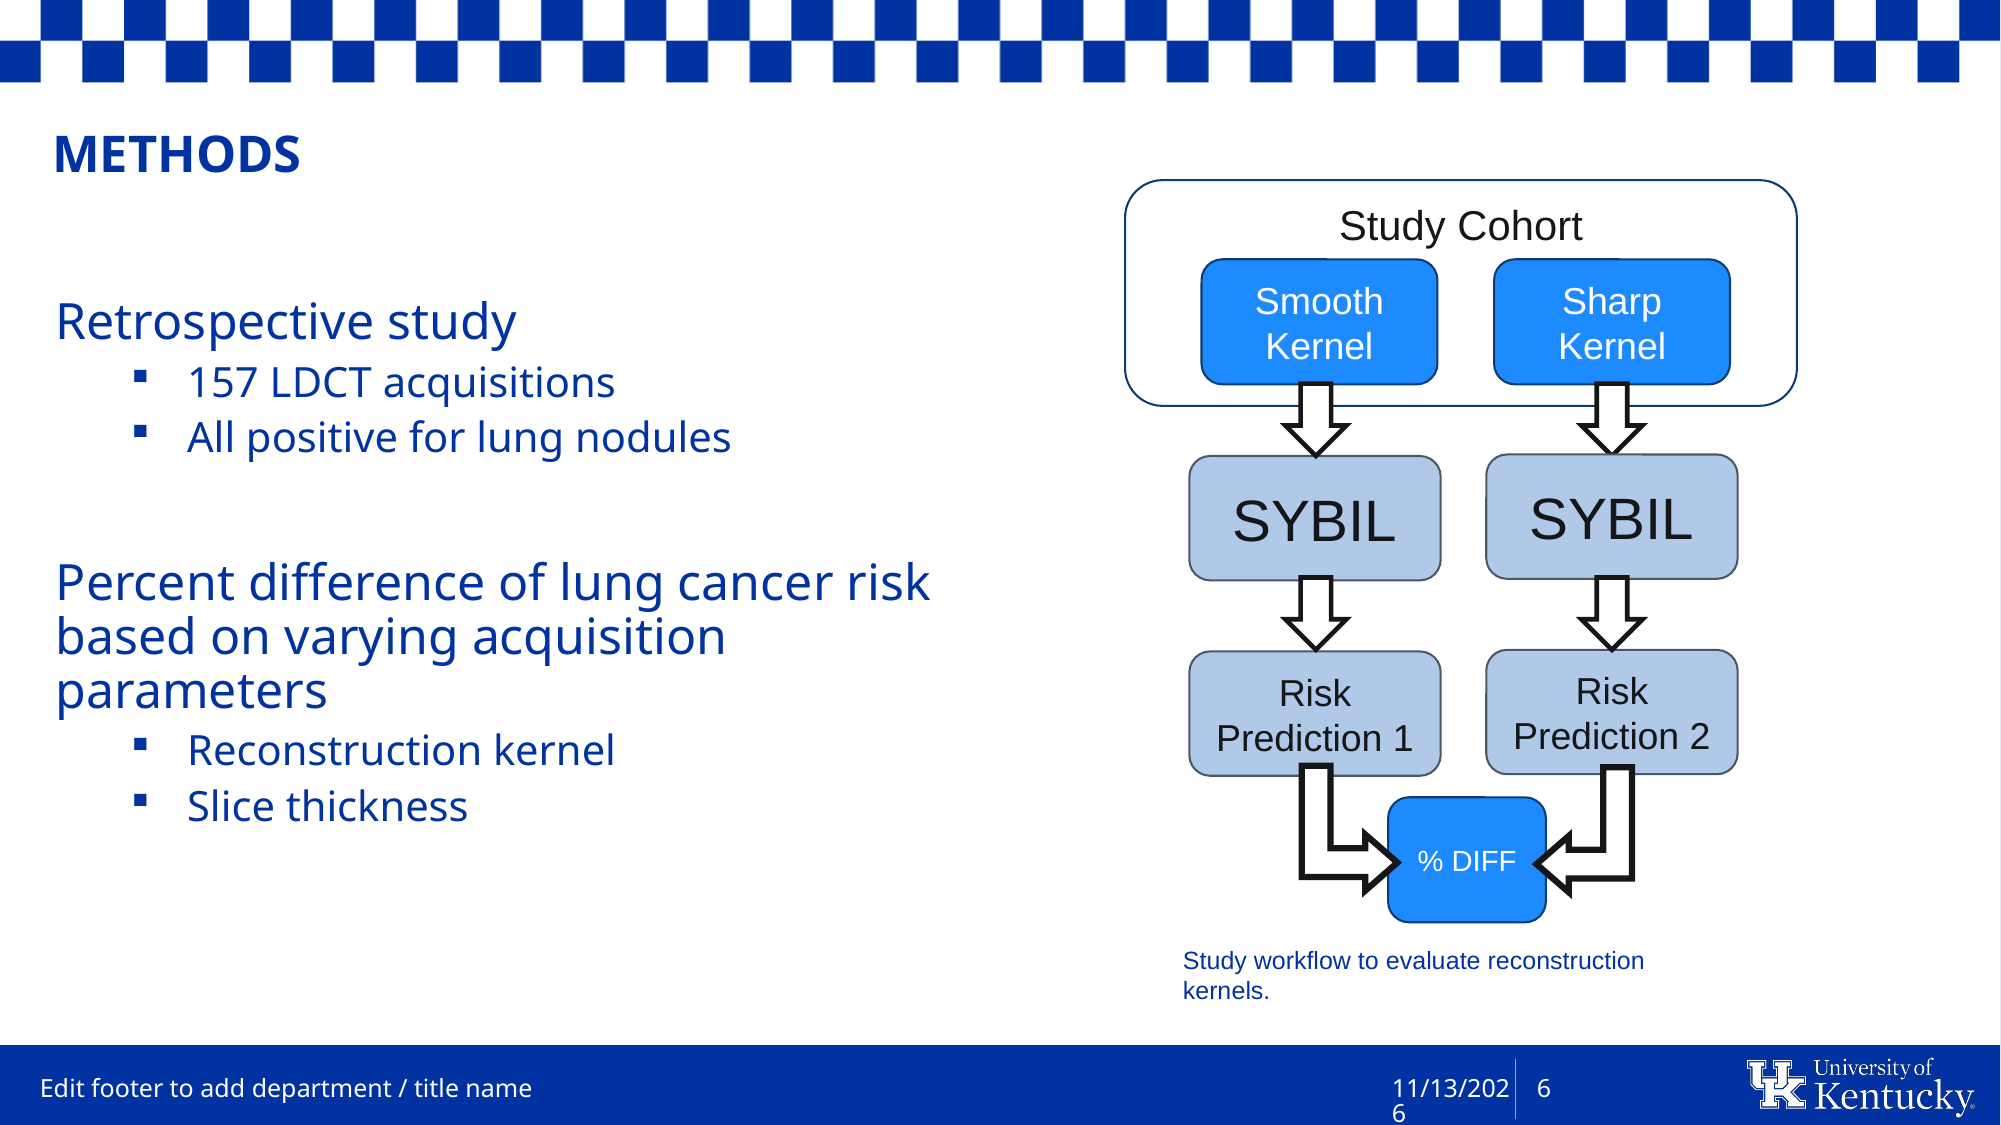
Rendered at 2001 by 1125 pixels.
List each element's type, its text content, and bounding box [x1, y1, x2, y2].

text_box SYBIL [1188, 454, 1442, 582]
text_box Study workflow to evaluate reconstruction kernels. [1168, 937, 1754, 1013]
text_box [1534, 766, 1634, 895]
text_box Smooth Kernel [1200, 258, 1439, 386]
text_box Sharp Kernel [1493, 258, 1732, 386]
list Retrospective study 157 LDCT acquisitions All positive for lung nodules Percent difference of lung cancer risk based on varying acquisition parameters Reconstruction kernel Slice thickness [40, 289, 958, 1028]
text_box [1300, 764, 1400, 894]
text_box Risk Prediction 1 [1188, 650, 1442, 777]
text_box [1579, 382, 1645, 453]
picture [0, 0, 2001, 1125]
text_box % DIFF [1387, 796, 1547, 924]
text_box Study Cohort [1124, 192, 1798, 407]
title Methods [37, 121, 1892, 192]
text_box [1579, 576, 1645, 652]
text_box [1282, 576, 1349, 652]
text_box Risk Prediction 2 [1485, 648, 1739, 776]
footer Edit footer to add department / title name [24, 1059, 1097, 1119]
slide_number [1376, 1059, 1521, 1119]
text_box [1282, 382, 1349, 458]
text_box SYBIL [1485, 453, 1739, 580]
slide_number 6 [1521, 1059, 1598, 1119]
